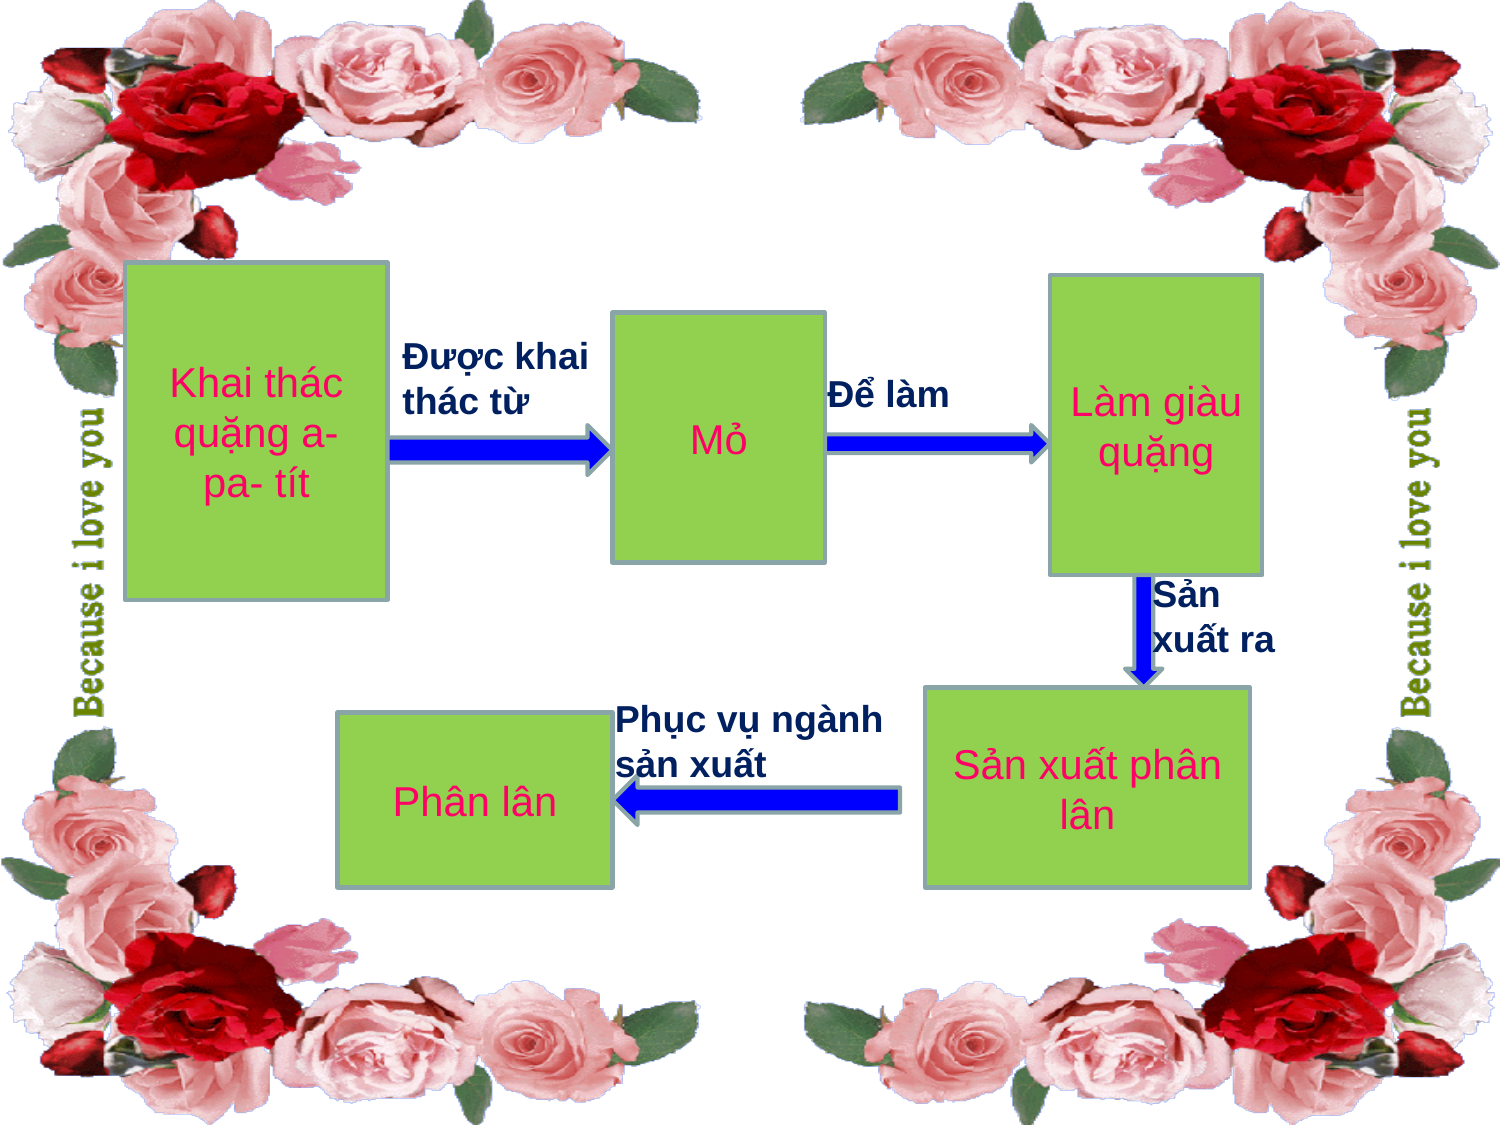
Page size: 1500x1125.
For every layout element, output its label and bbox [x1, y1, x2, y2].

text_box [0, 0, 1500, 1125]
